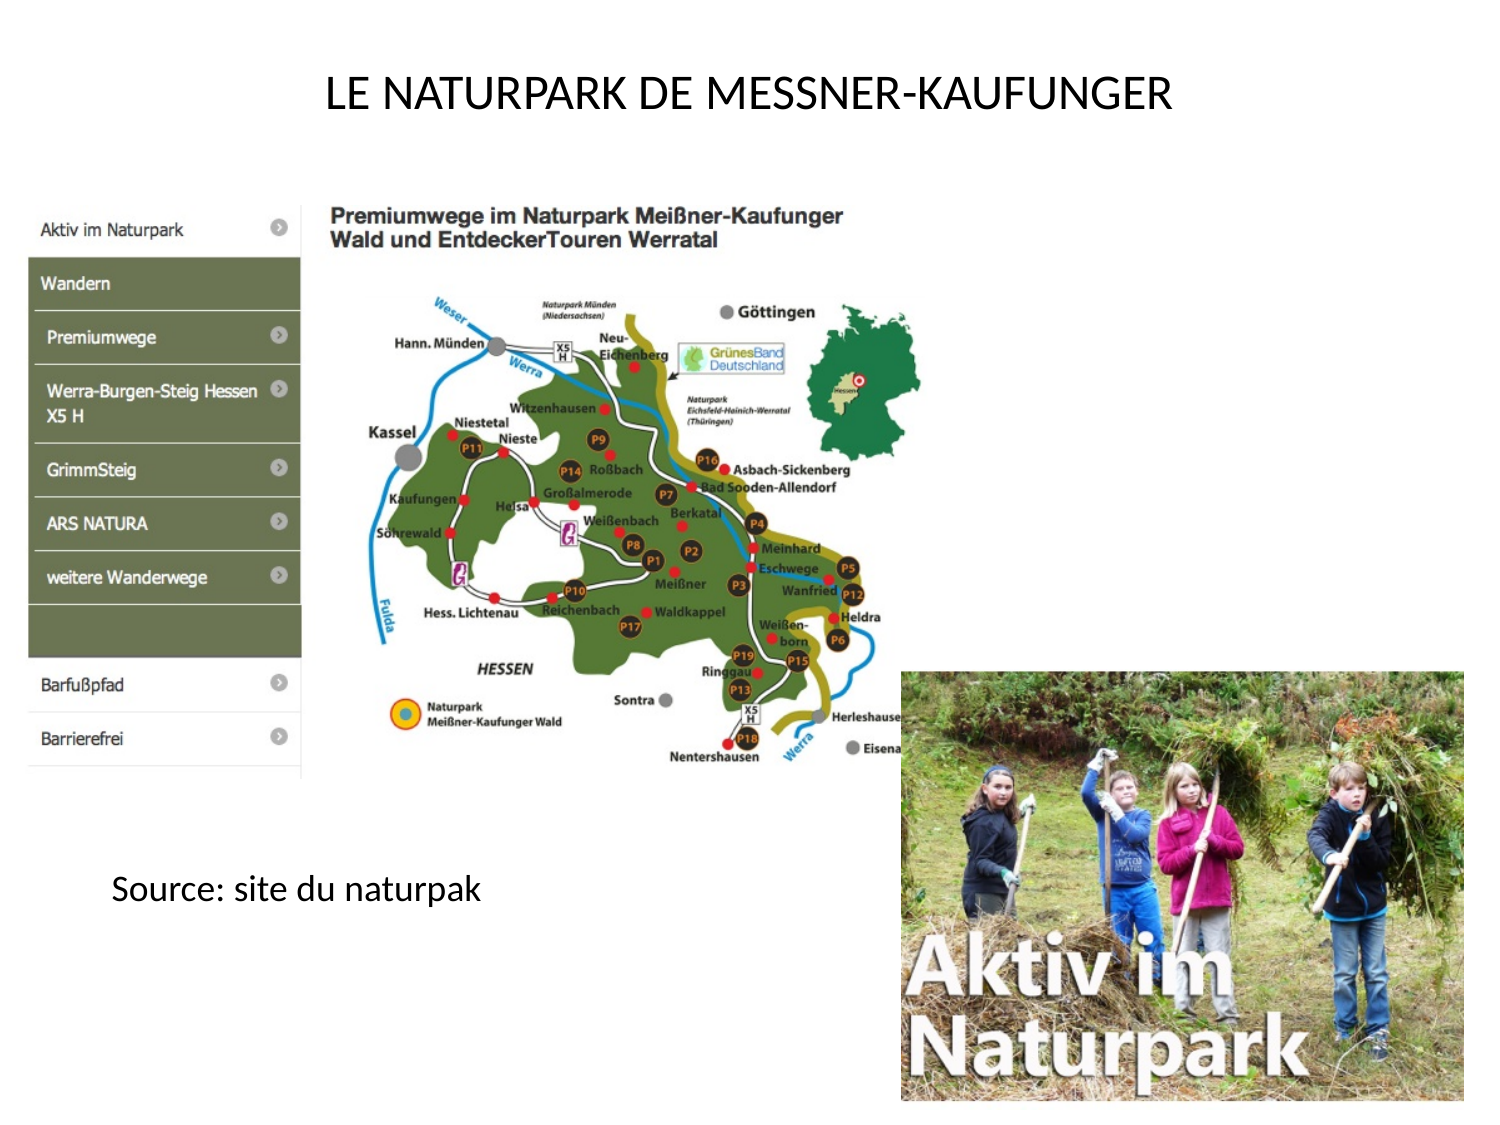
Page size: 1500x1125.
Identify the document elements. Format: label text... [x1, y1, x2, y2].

title LE NATURPARK DE MESSNER-KAUFUNGER [75, 45, 1425, 134]
picture [15, 205, 1464, 1111]
text_box Source: site du naturpak [96, 856, 497, 917]
